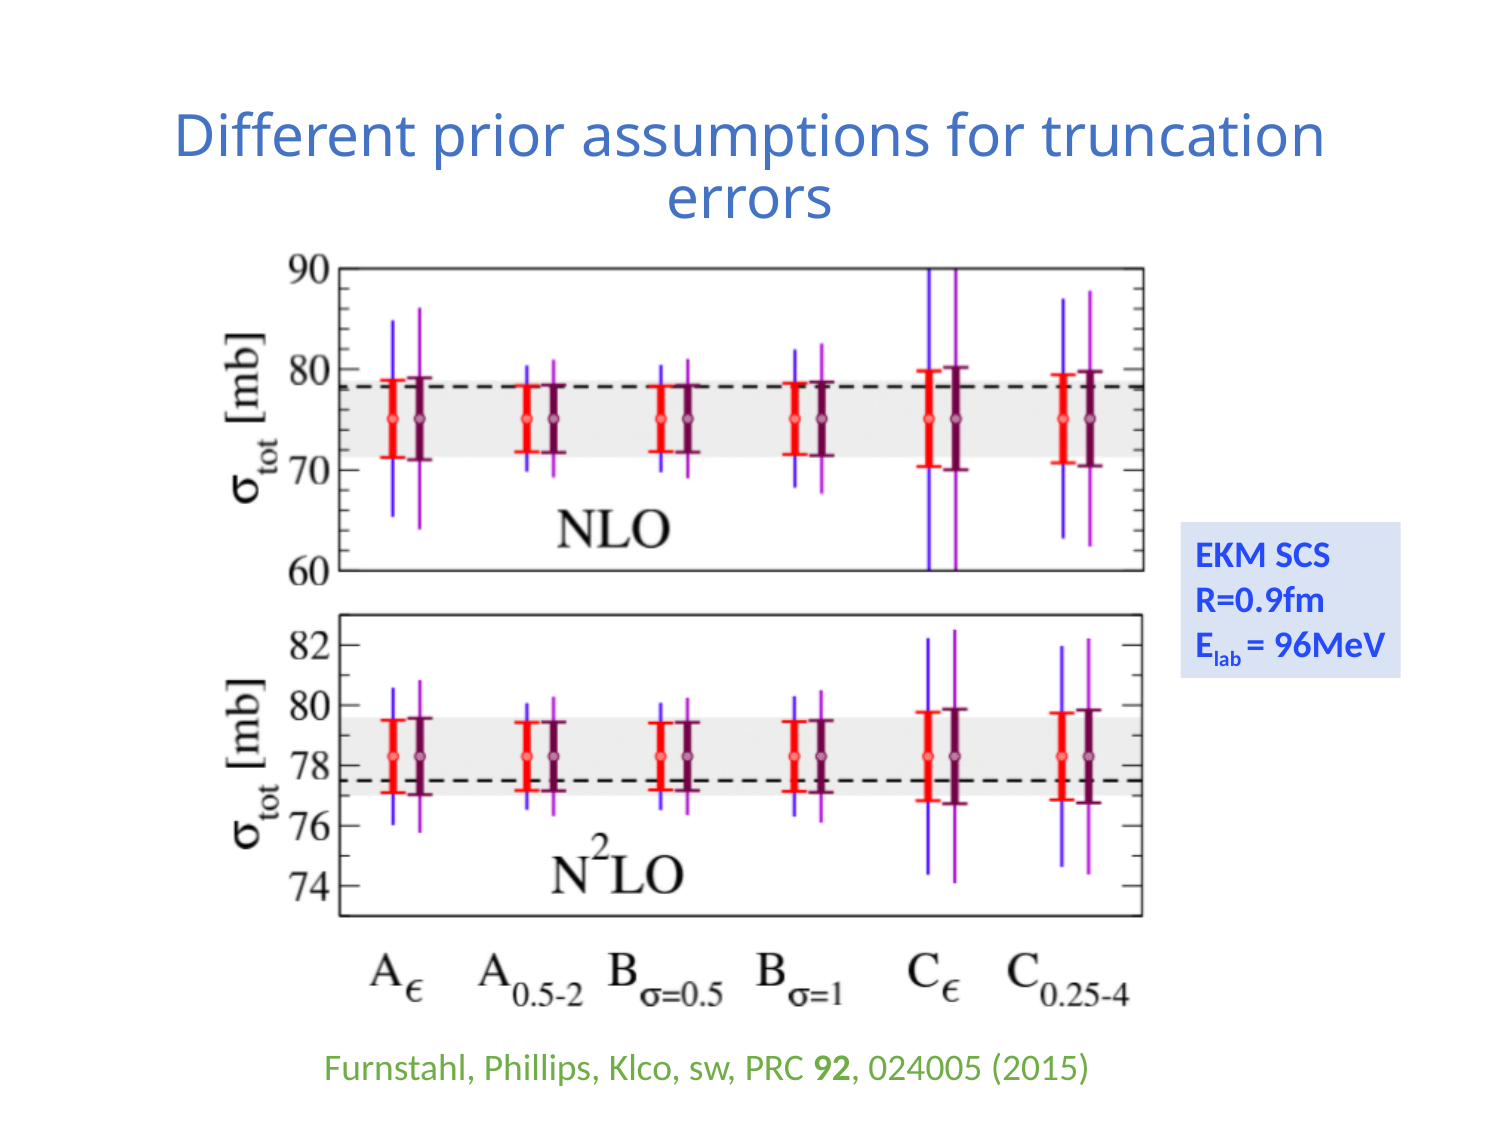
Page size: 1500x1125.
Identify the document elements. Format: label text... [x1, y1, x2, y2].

picture [201, 252, 1149, 1014]
text_box Furnstahl, Phillips, Klco, sw, PRC 92, 024005 (2015) [234, 1036, 1117, 1096]
text_box EKM SCS R=0.9fm Elab = 96MeV [1180, 522, 1401, 678]
title Different prior assumptions for truncation errors [103, 59, 1397, 278]
